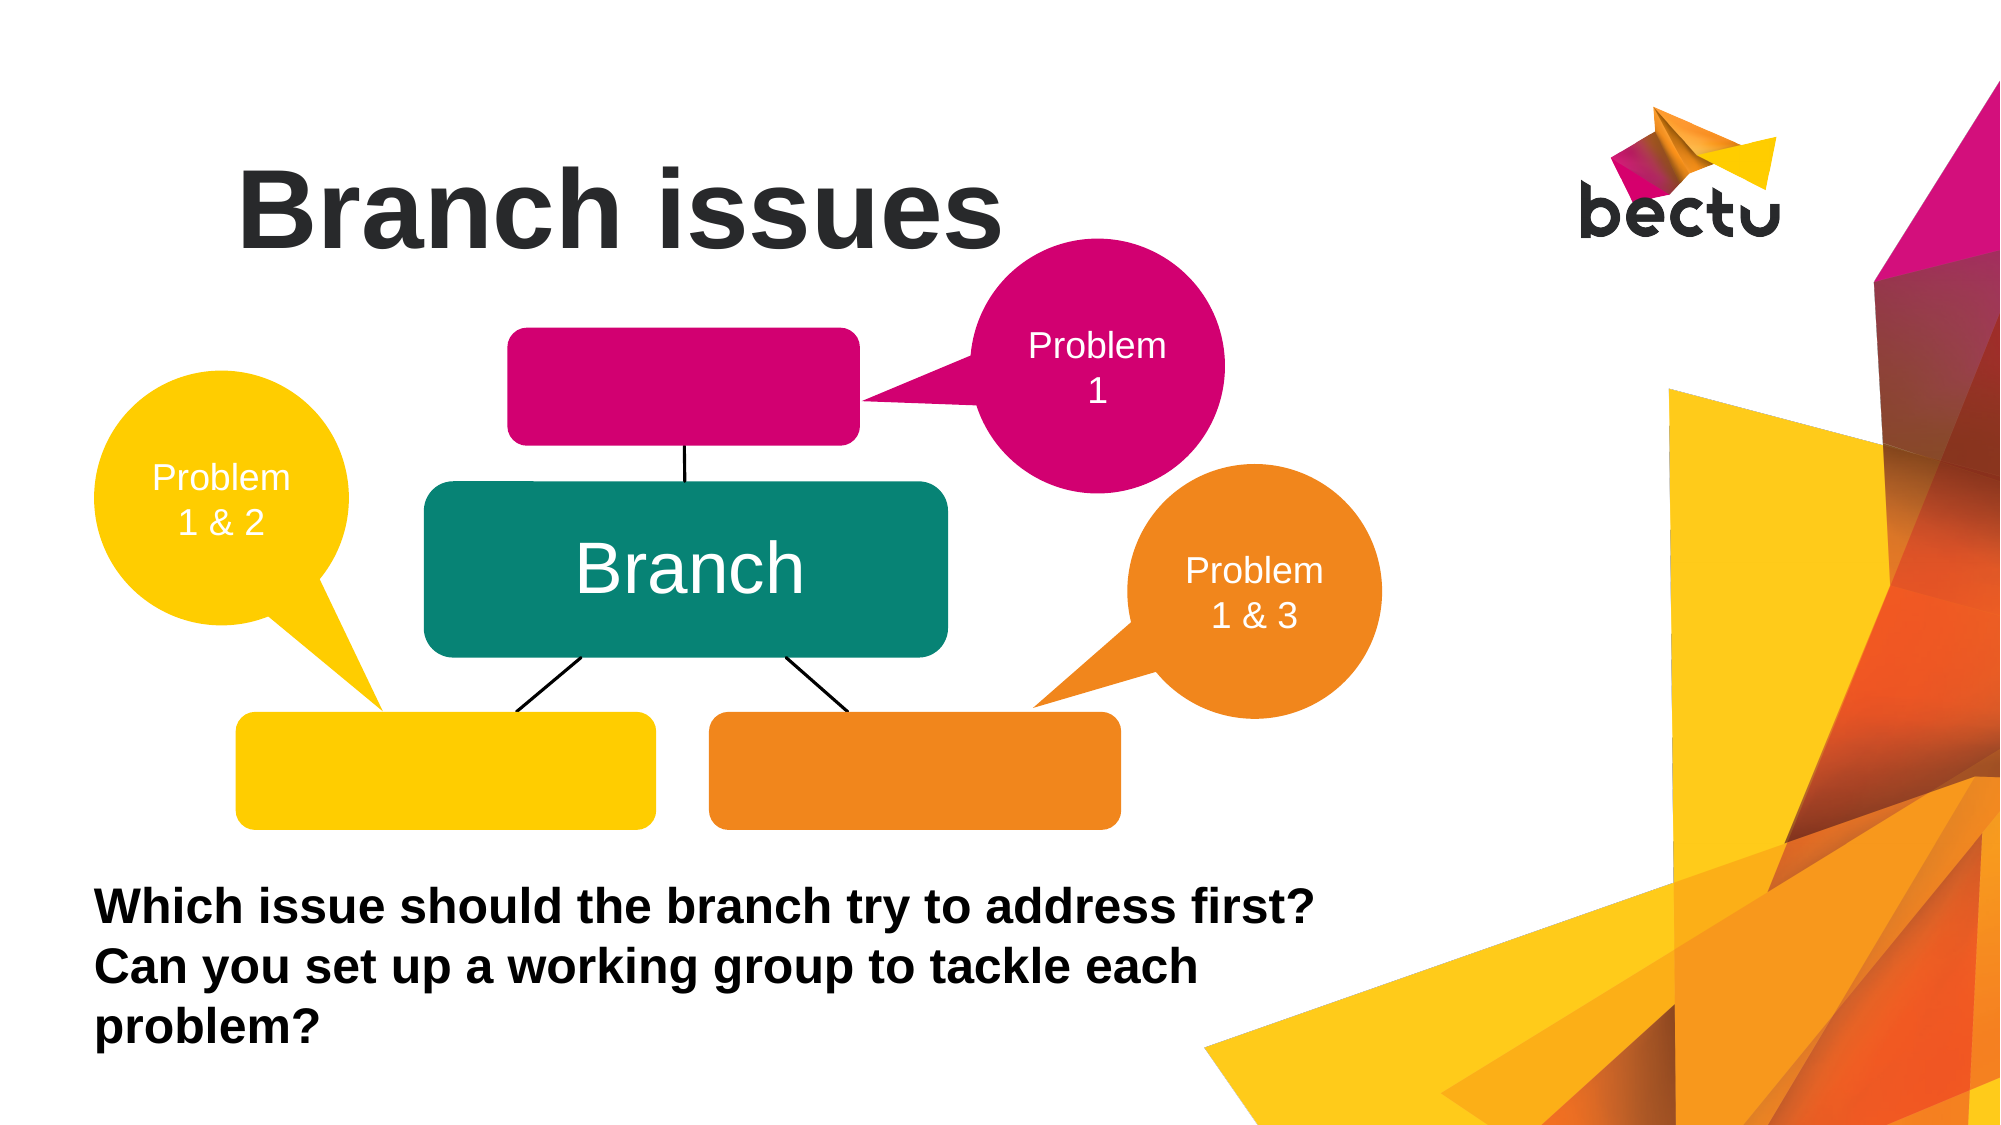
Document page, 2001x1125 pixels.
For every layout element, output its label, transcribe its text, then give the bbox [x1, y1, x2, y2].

title Branch issues [236, 20, 1697, 272]
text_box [93, 370, 384, 712]
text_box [192, 327, 1165, 916]
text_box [888, 238, 1226, 494]
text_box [1044, 463, 1383, 725]
picture [1204, 0, 2000, 1125]
text_box Which issue should the branch try to address first? Can you set up a working group to tackle each problem? [94, 873, 1328, 1064]
